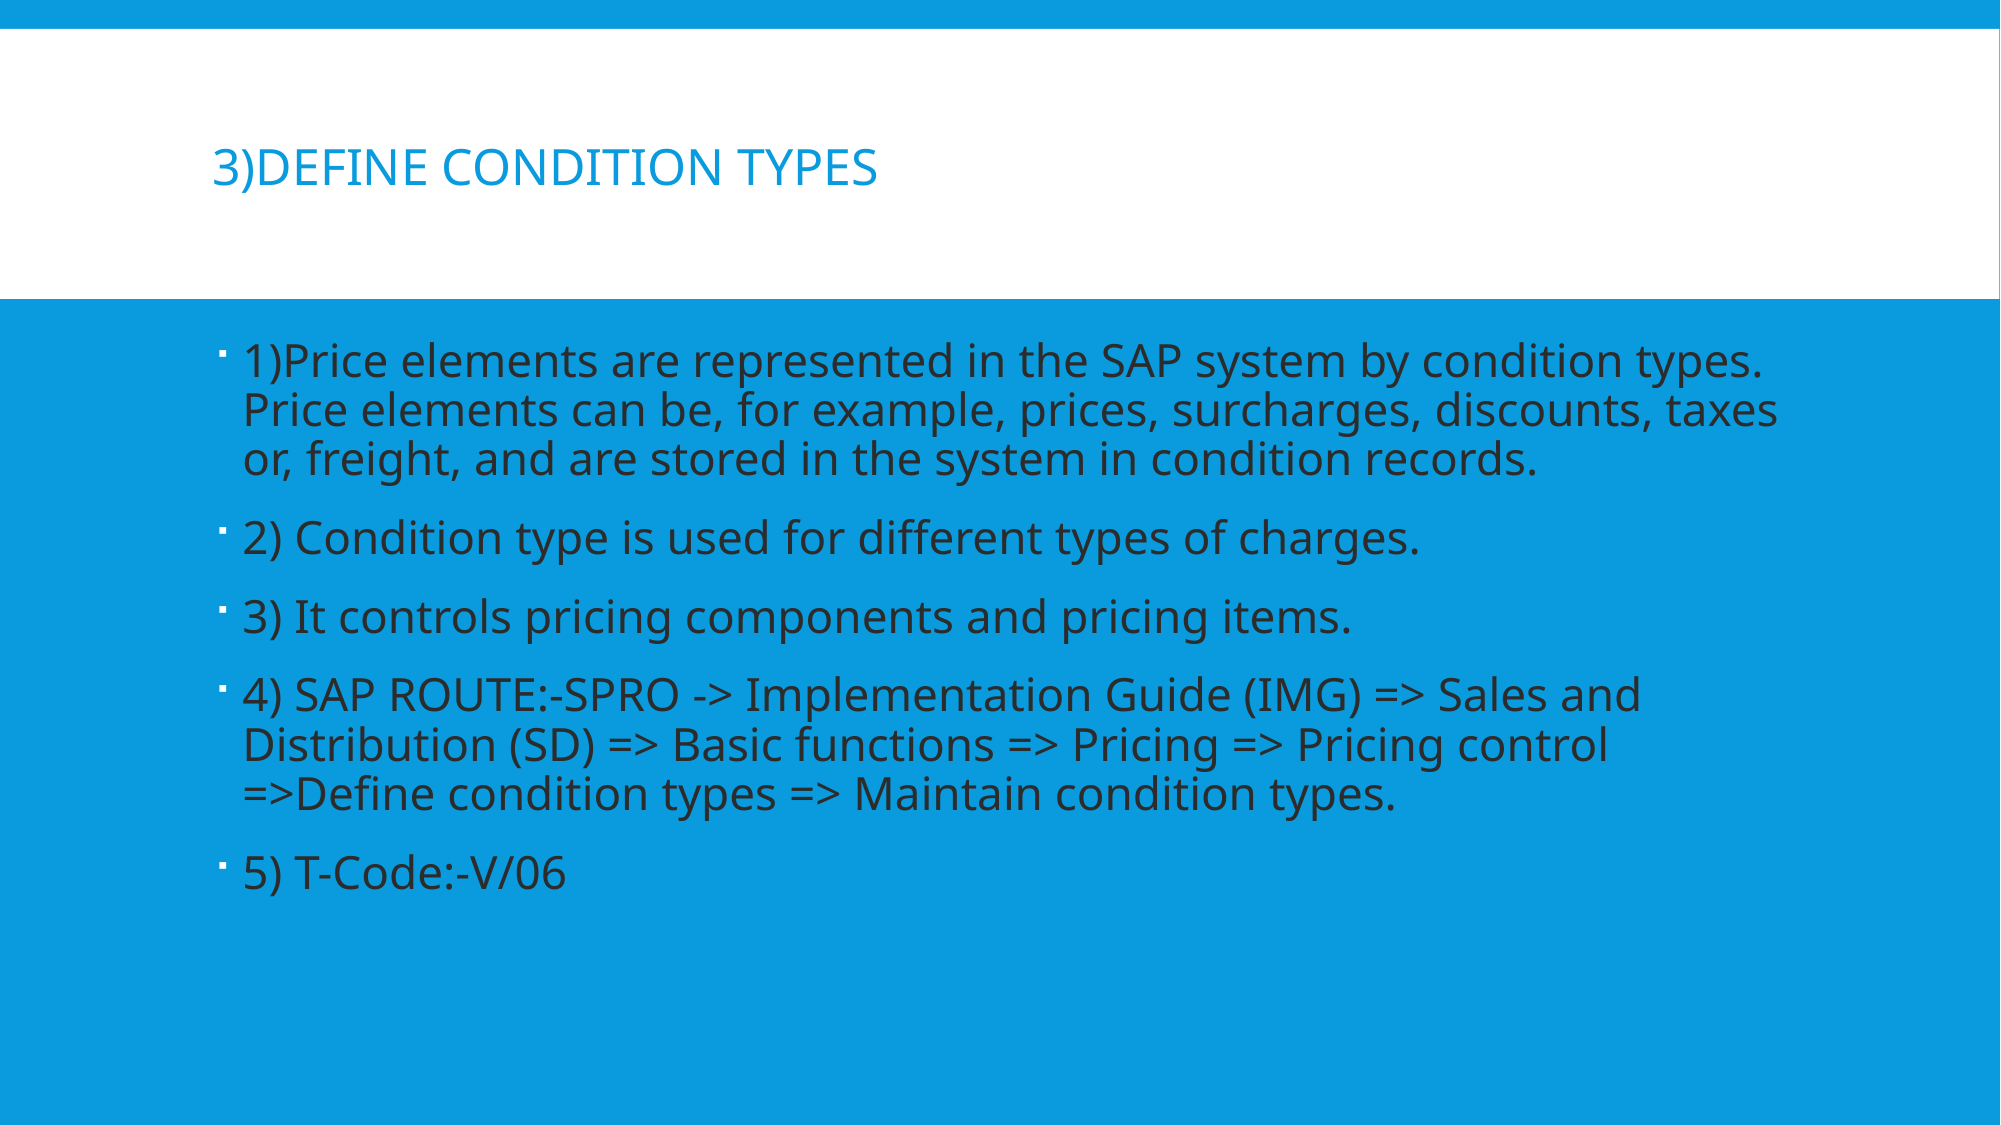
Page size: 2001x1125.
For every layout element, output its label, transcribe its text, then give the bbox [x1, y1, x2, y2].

title 3)DEFINE CONDITION TYPES [197, 46, 1803, 295]
list 1)Price elements are represented in the SAP system by condition types. Price elements can be, for example, prices, surcharges, discounts, taxes or, freight, and are stored in the system in condition records. 2) Condition type is used for different types of charges. 3) It controls pricing components and pricing items. 4) SAP ROUTE:-SPRO -> Implementation Guide (IMG) => Sales and Distribution (SD) => Basic functions => Pricing => Pricing control =>Define condition types => Maintain condition types. 5) T-Code:-V/06 [197, 329, 1803, 1020]
